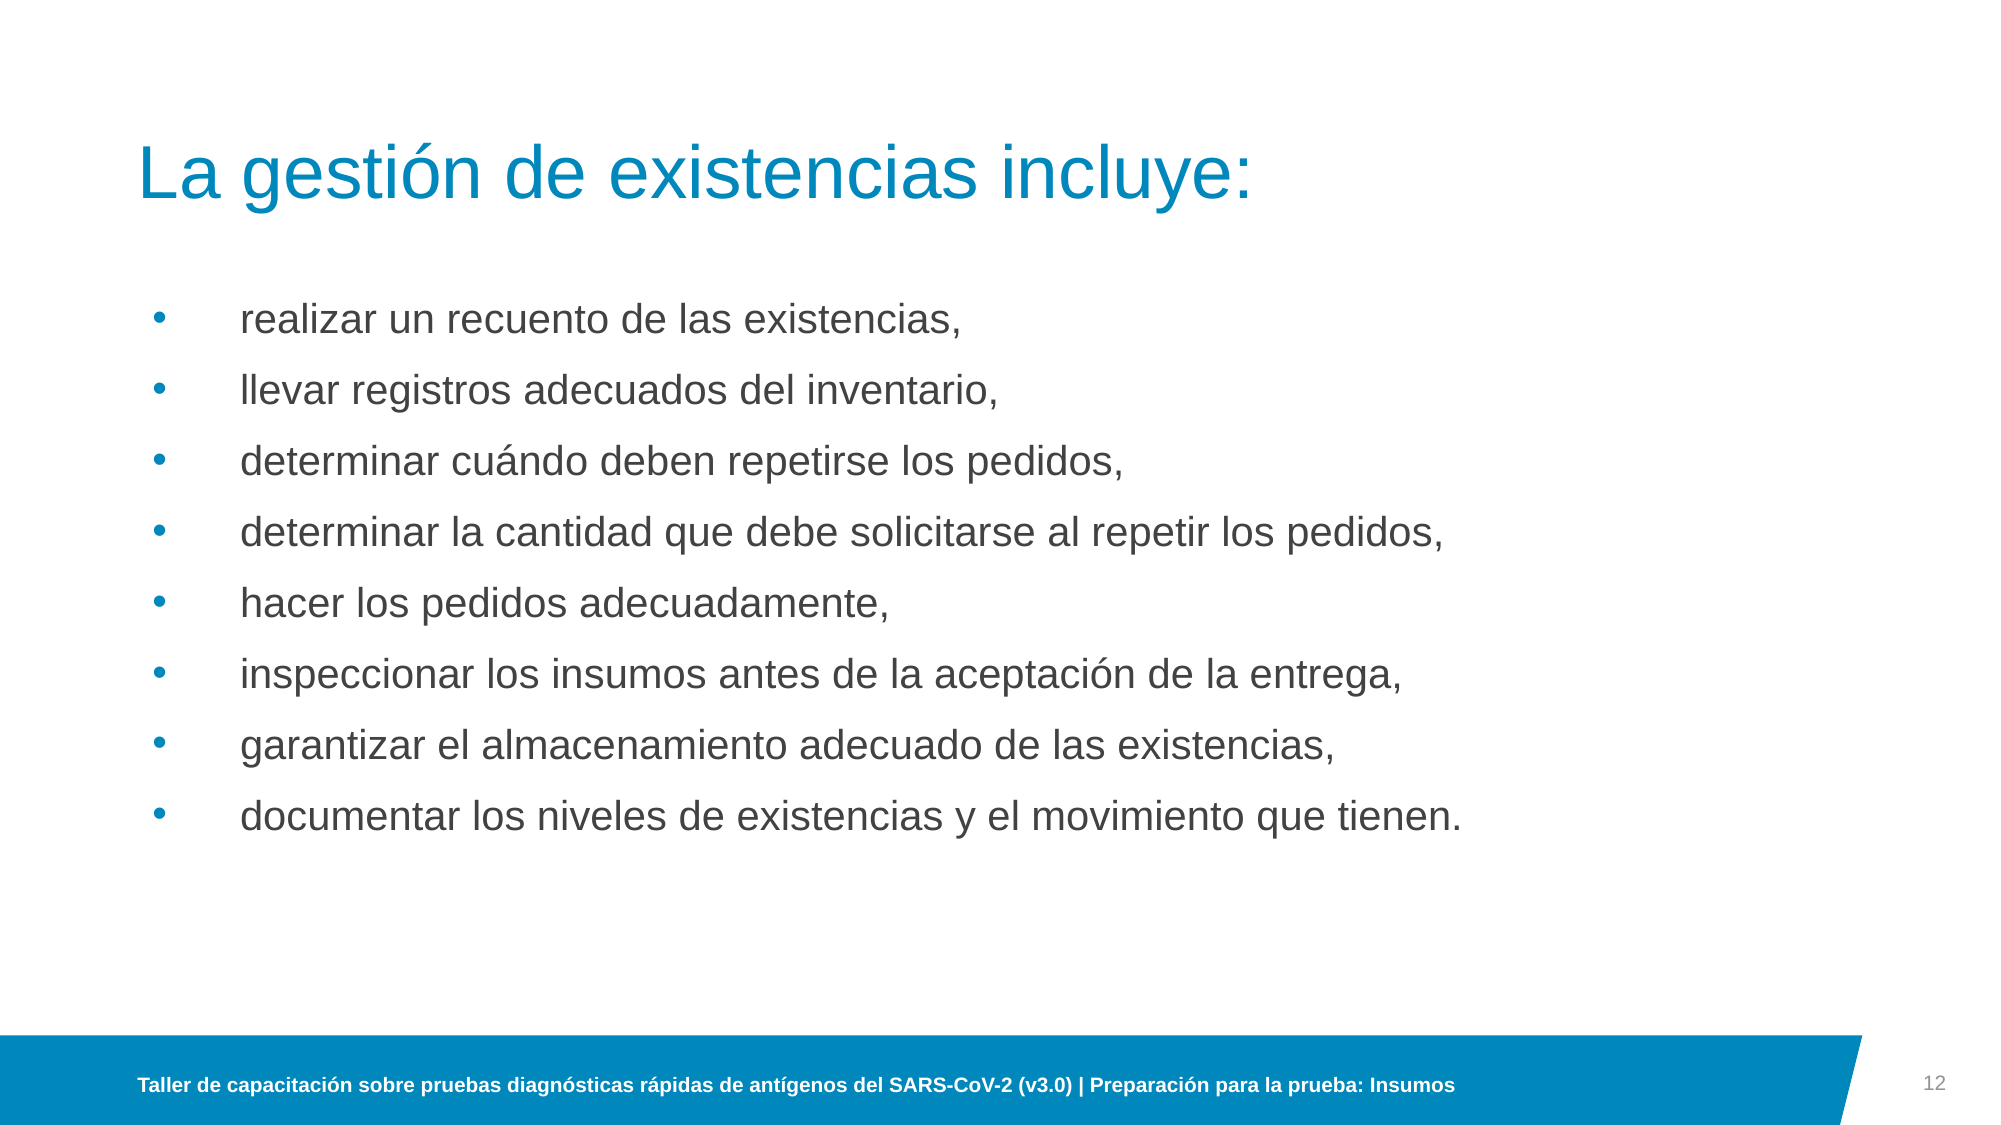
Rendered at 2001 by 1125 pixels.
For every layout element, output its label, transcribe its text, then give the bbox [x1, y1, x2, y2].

footer Taller de capacitación sobre pruebas diagnósticas rápidas de antígenos del SARS-CoV-2 (v3.0) | Preparación para la prueba: Insumos [137, 1042, 1491, 1125]
slide_number 12 [1862, 1035, 1947, 1125]
list realizar un recuento de las existencias, llevar registros adecuados del inventario, determinar cuándo deben repetirse los pedidos, determinar la cantidad que debe solicitarse al repetir los pedidos, hacer los pedidos adecuadamente, inspeccionar los insumos antes de la aceptación de la entrega, garantizar el almacenamiento adecuado de las existencias, documentar los niveles de existencias y el movimiento que tienen. [137, 284, 1863, 1014]
title La gestión de existencias incluye: [137, 59, 1863, 215]
